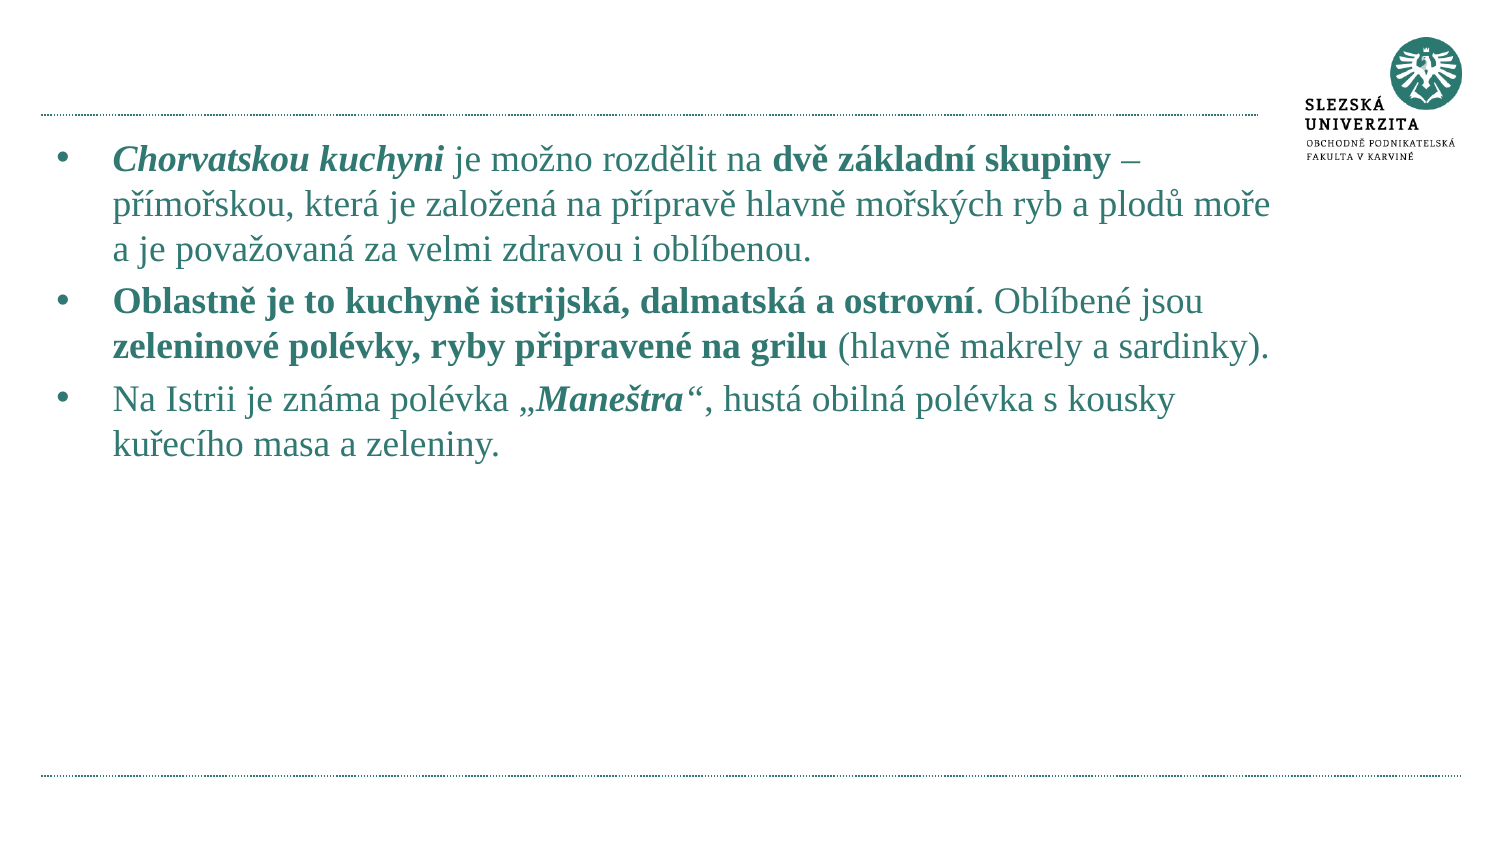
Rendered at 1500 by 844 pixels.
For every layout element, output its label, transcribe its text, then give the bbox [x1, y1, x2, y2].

text_box Chorvatskou kuchyni je možno rozdělit na dvě základní skupiny – přímořskou, která je založená na přípravě hlavně mořských ryb a plodů moře a je považovaná za velmi zdravou i oblíbenou. Oblastně je to kuchyně istrijská, dalmatská a ostrovní. Oblíbené jsou zeleninové polévky, ryby připravené na grilu (hlavně makrely a sardinky). Na Istrii je známa polévka „Maneštra“, hustá obilná polévka s kousky kuřecího masa a zeleniny. [41, 126, 1294, 777]
picture [1305, 37, 1462, 160]
